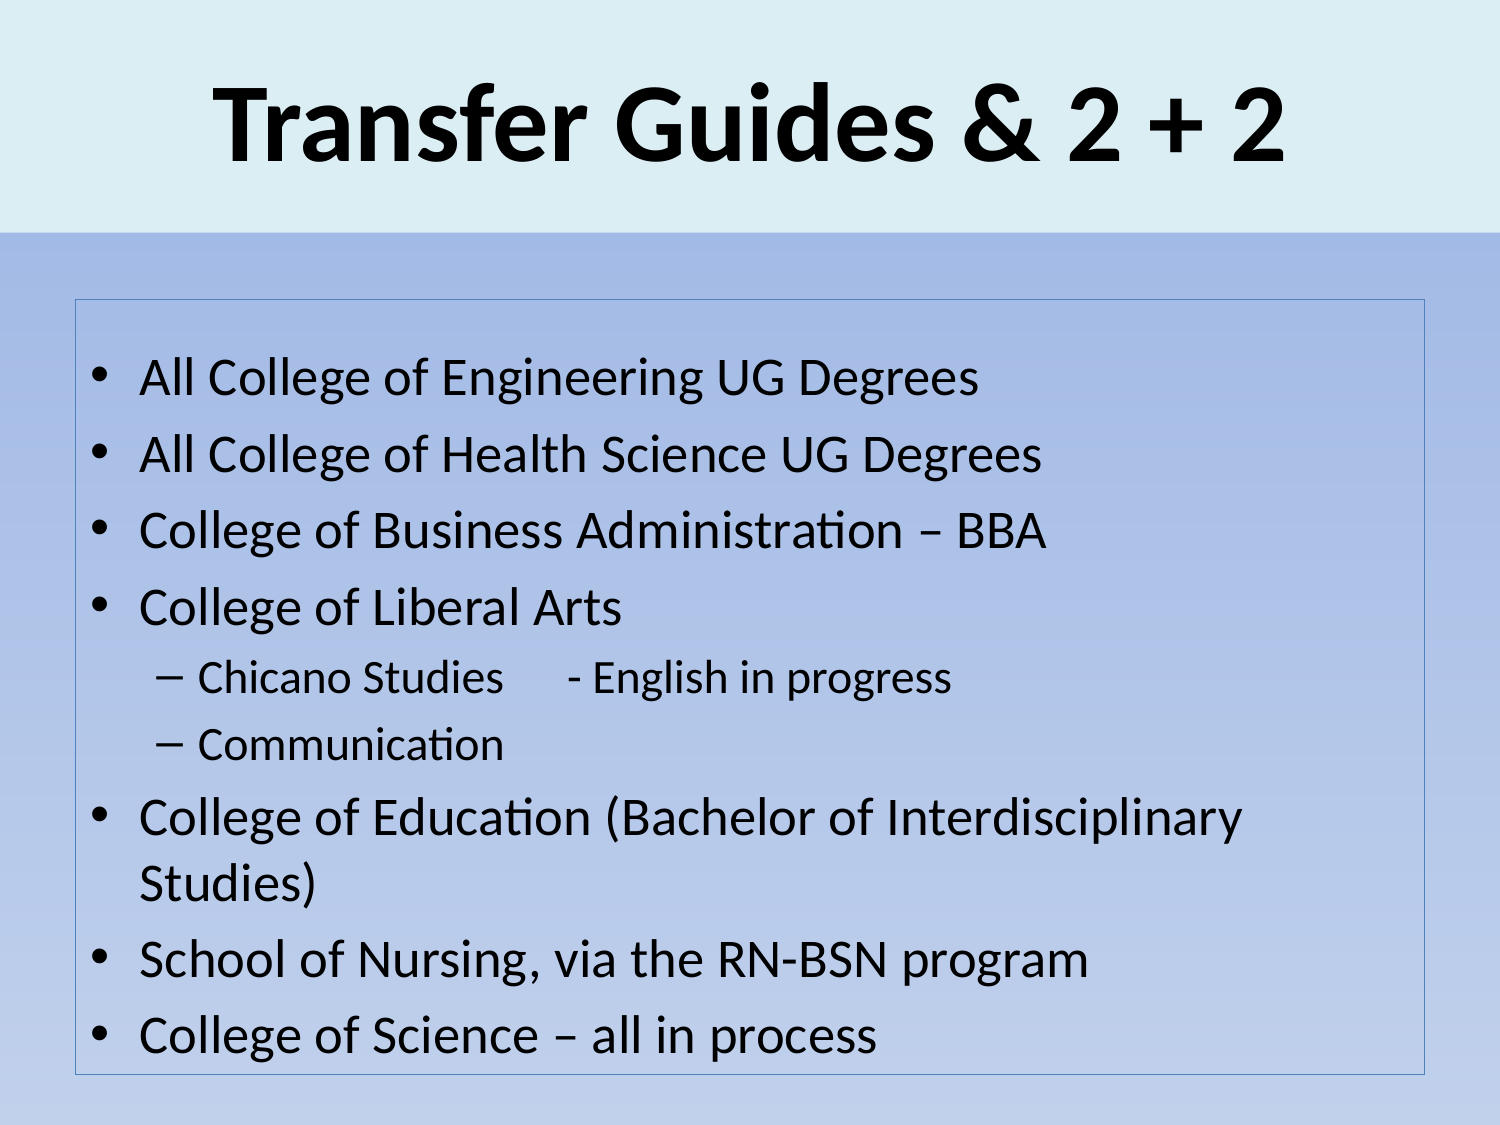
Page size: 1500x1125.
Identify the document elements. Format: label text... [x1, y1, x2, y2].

title Transfer Guides & 2 + 2 [0, 0, 1500, 233]
list All College of Engineering UG Degrees All College of Health Science UG Degrees College of Business Administration – BBA College of Liberal Arts Chicano Studies - English in progress Communication College of Education (Bachelor of Interdisciplinary Studies) School of Nursing, via the RN-BSN program College of Science – all in process [75, 299, 1425, 1075]
